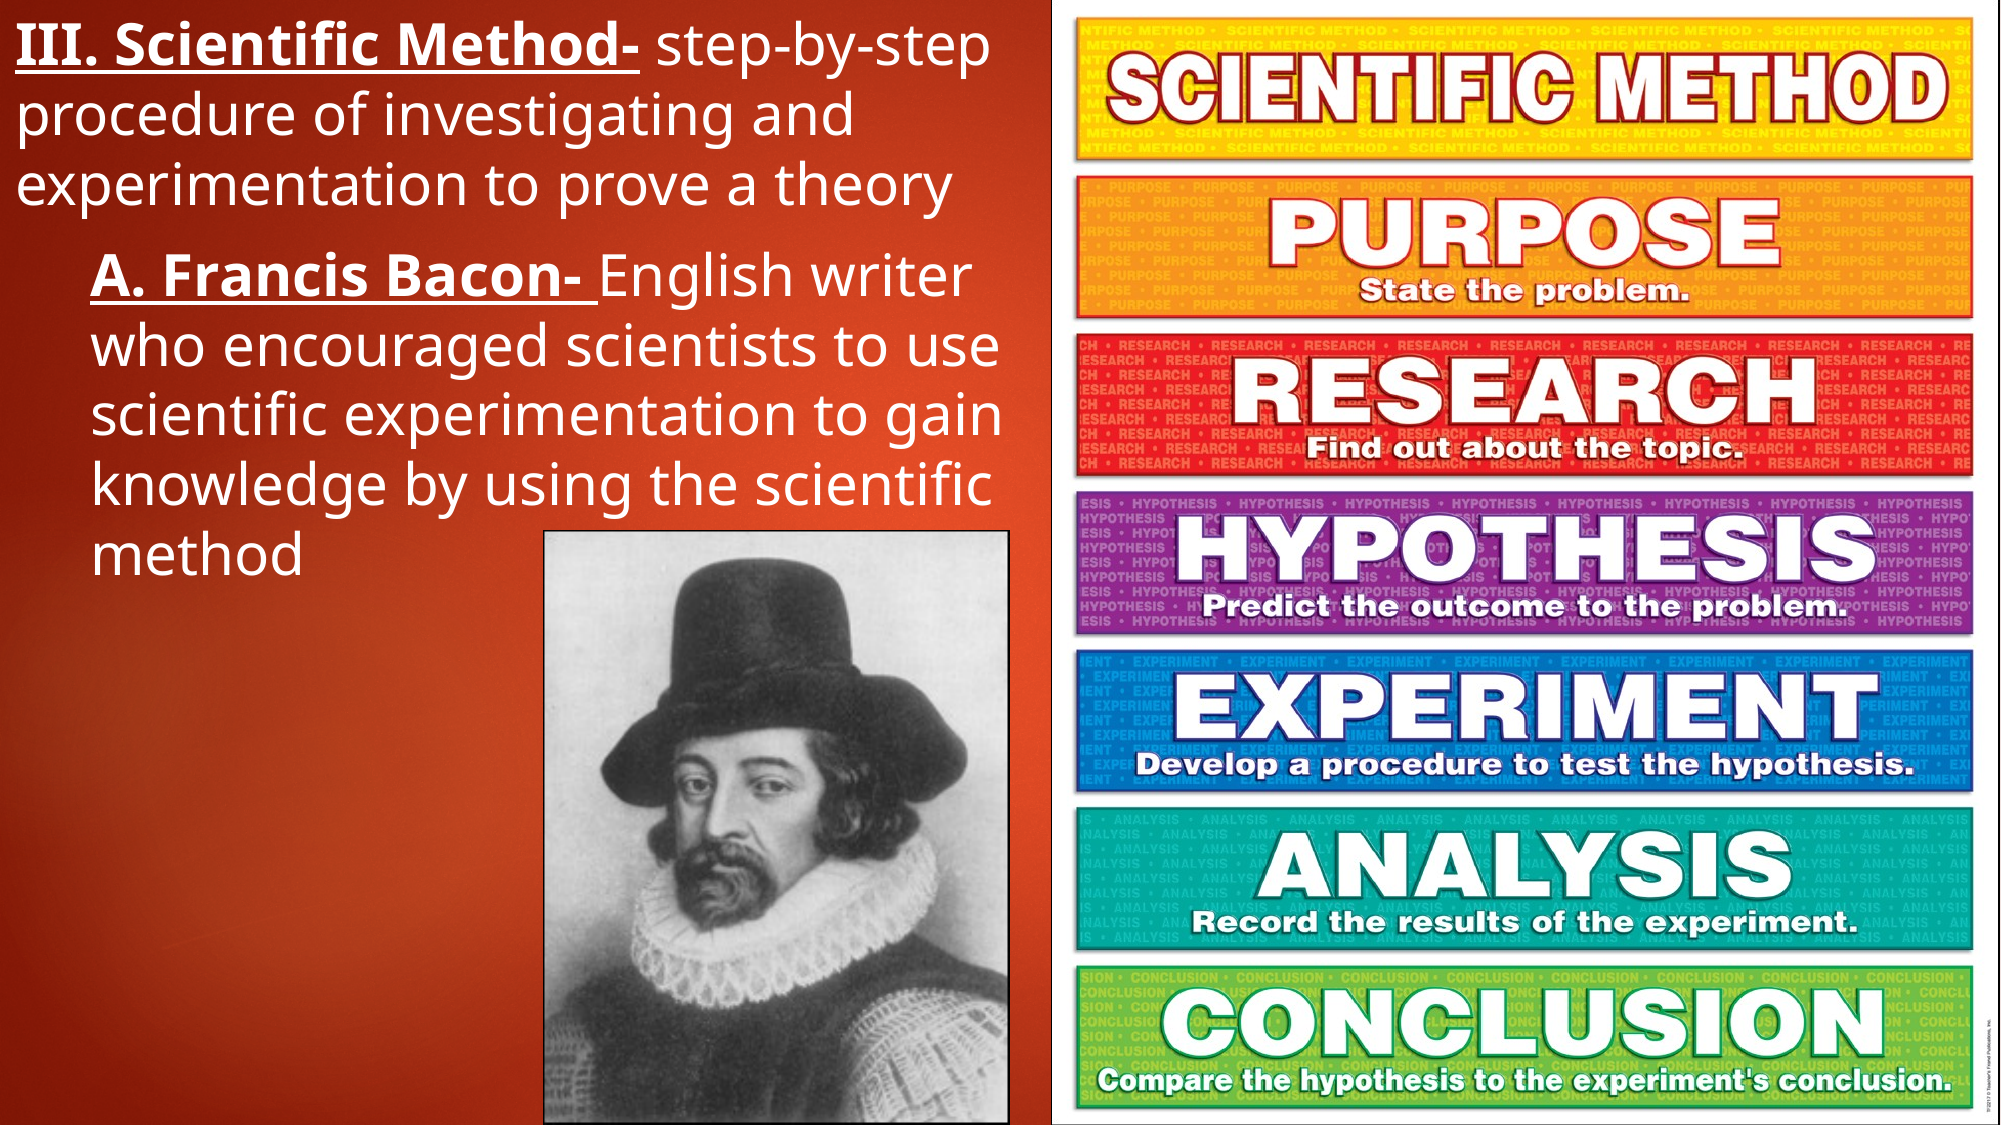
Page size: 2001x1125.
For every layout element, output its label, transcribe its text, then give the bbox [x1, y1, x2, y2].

list III. Scientific Method- step-by-step procedure of investigating and experimentation to prove a theory A. Francis Bacon- English writer who encouraged scientists to use scientific experimentation to gain knowledge by using the scientific method [0, 0, 1049, 689]
picture [1051, 0, 2000, 1125]
picture [0, 530, 1010, 1125]
